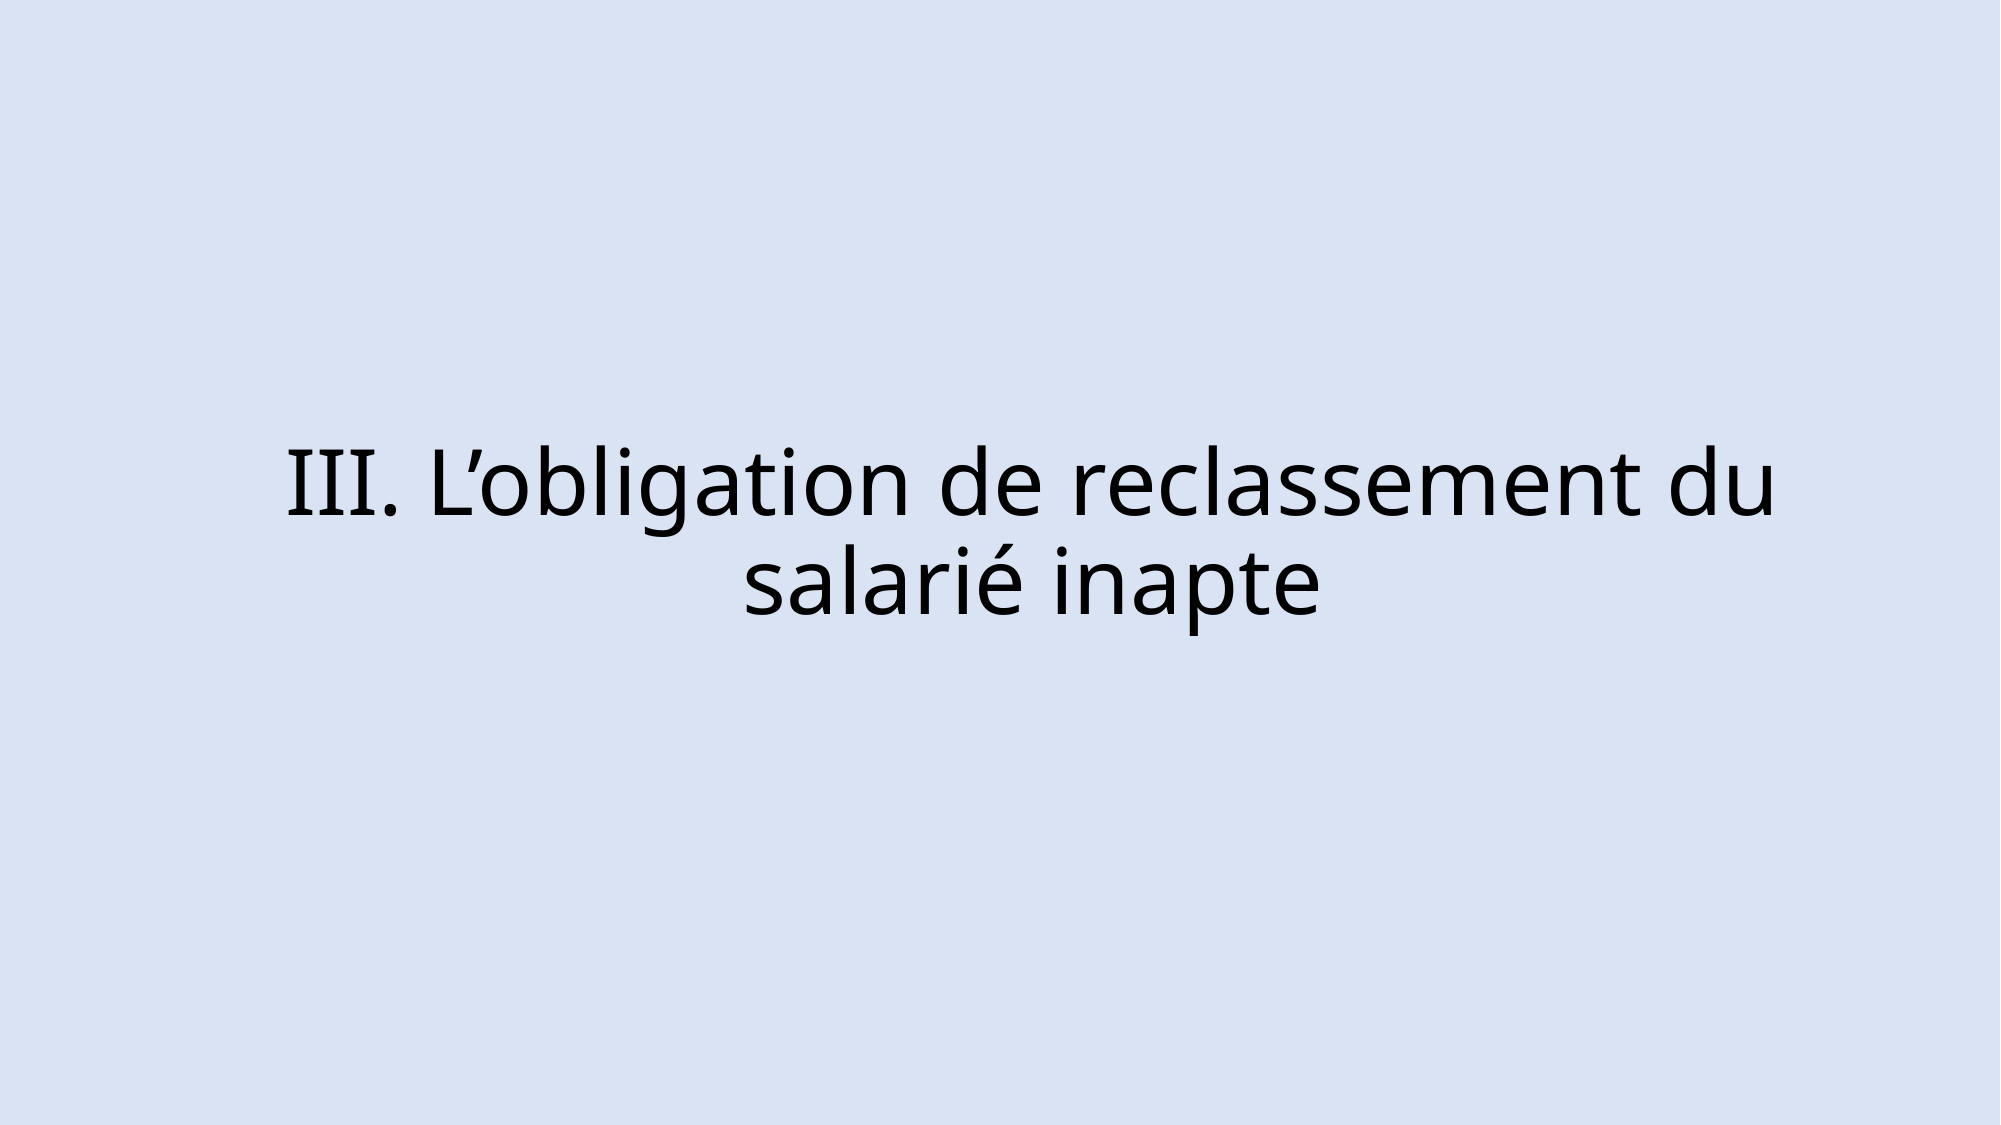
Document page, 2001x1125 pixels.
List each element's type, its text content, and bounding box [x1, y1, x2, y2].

title III. L’obligation de reclassement du salarié inapte [170, 426, 1896, 644]
